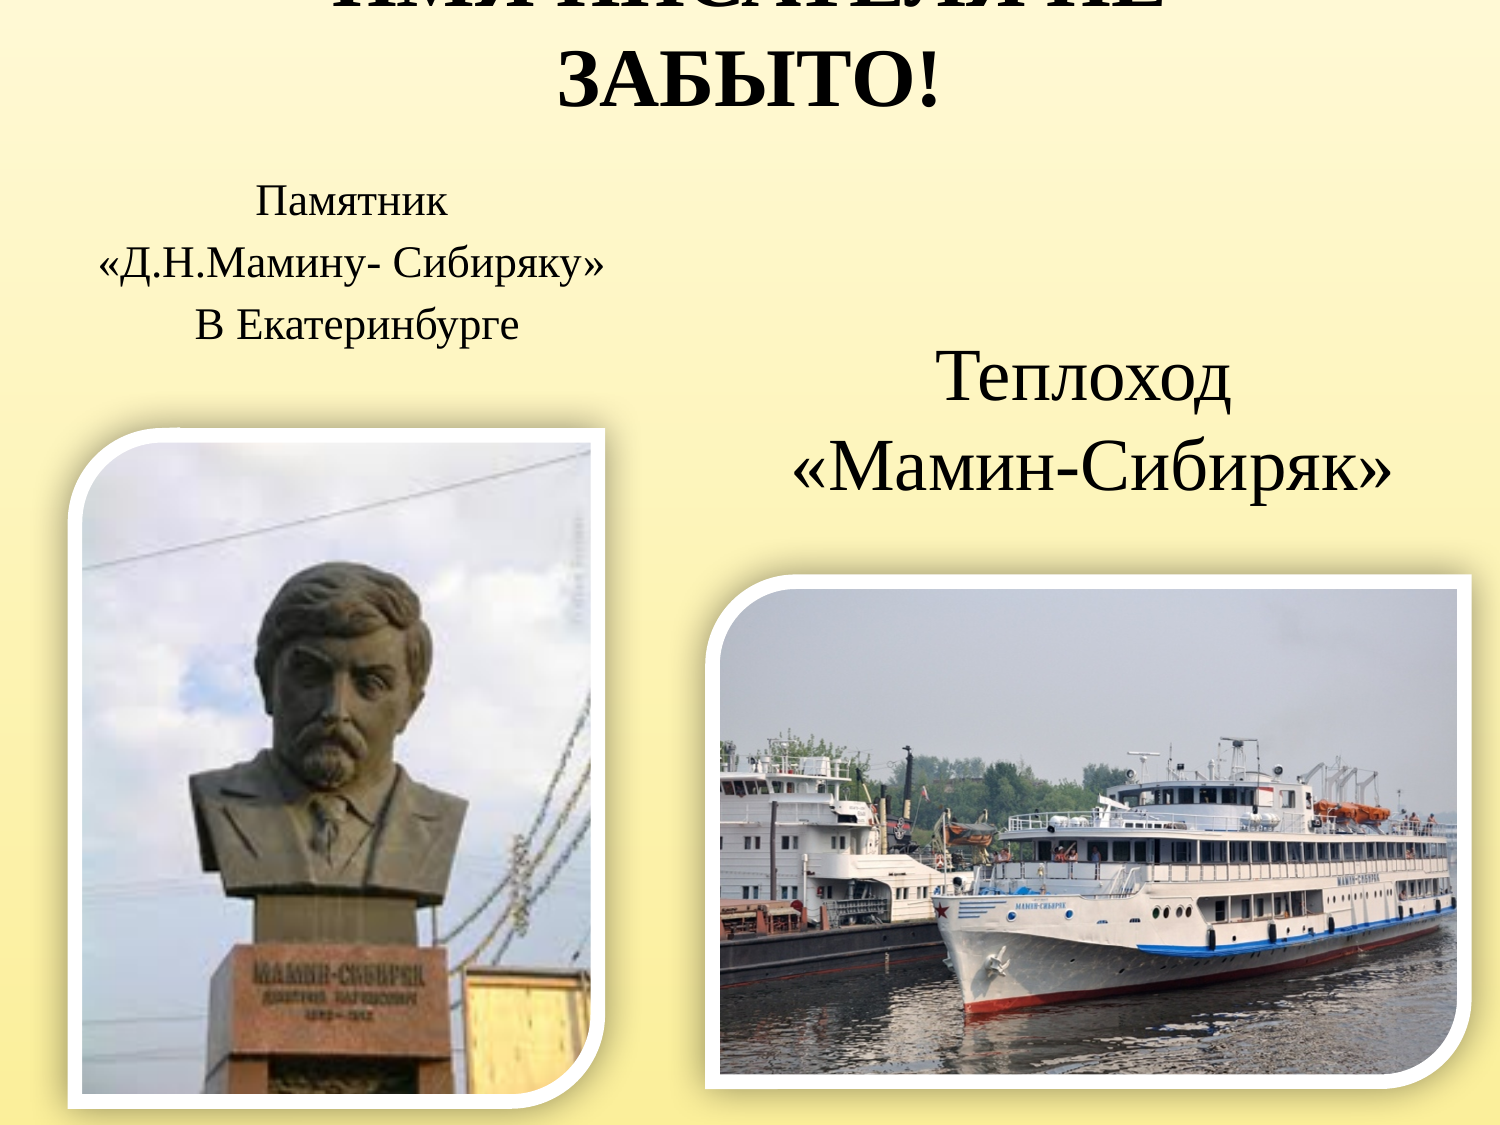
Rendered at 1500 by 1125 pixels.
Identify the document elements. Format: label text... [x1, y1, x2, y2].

title Имя писателя не забыто! [193, 9, 1307, 130]
picture [711, 581, 1465, 1083]
list Памятник «Д.Н.Мамину- Сибиряку» В Екатеринбурге [27, 162, 687, 403]
picture [74, 434, 599, 1102]
text_box Теплоход «Мамин-Сибиряк» [717, 318, 1470, 514]
